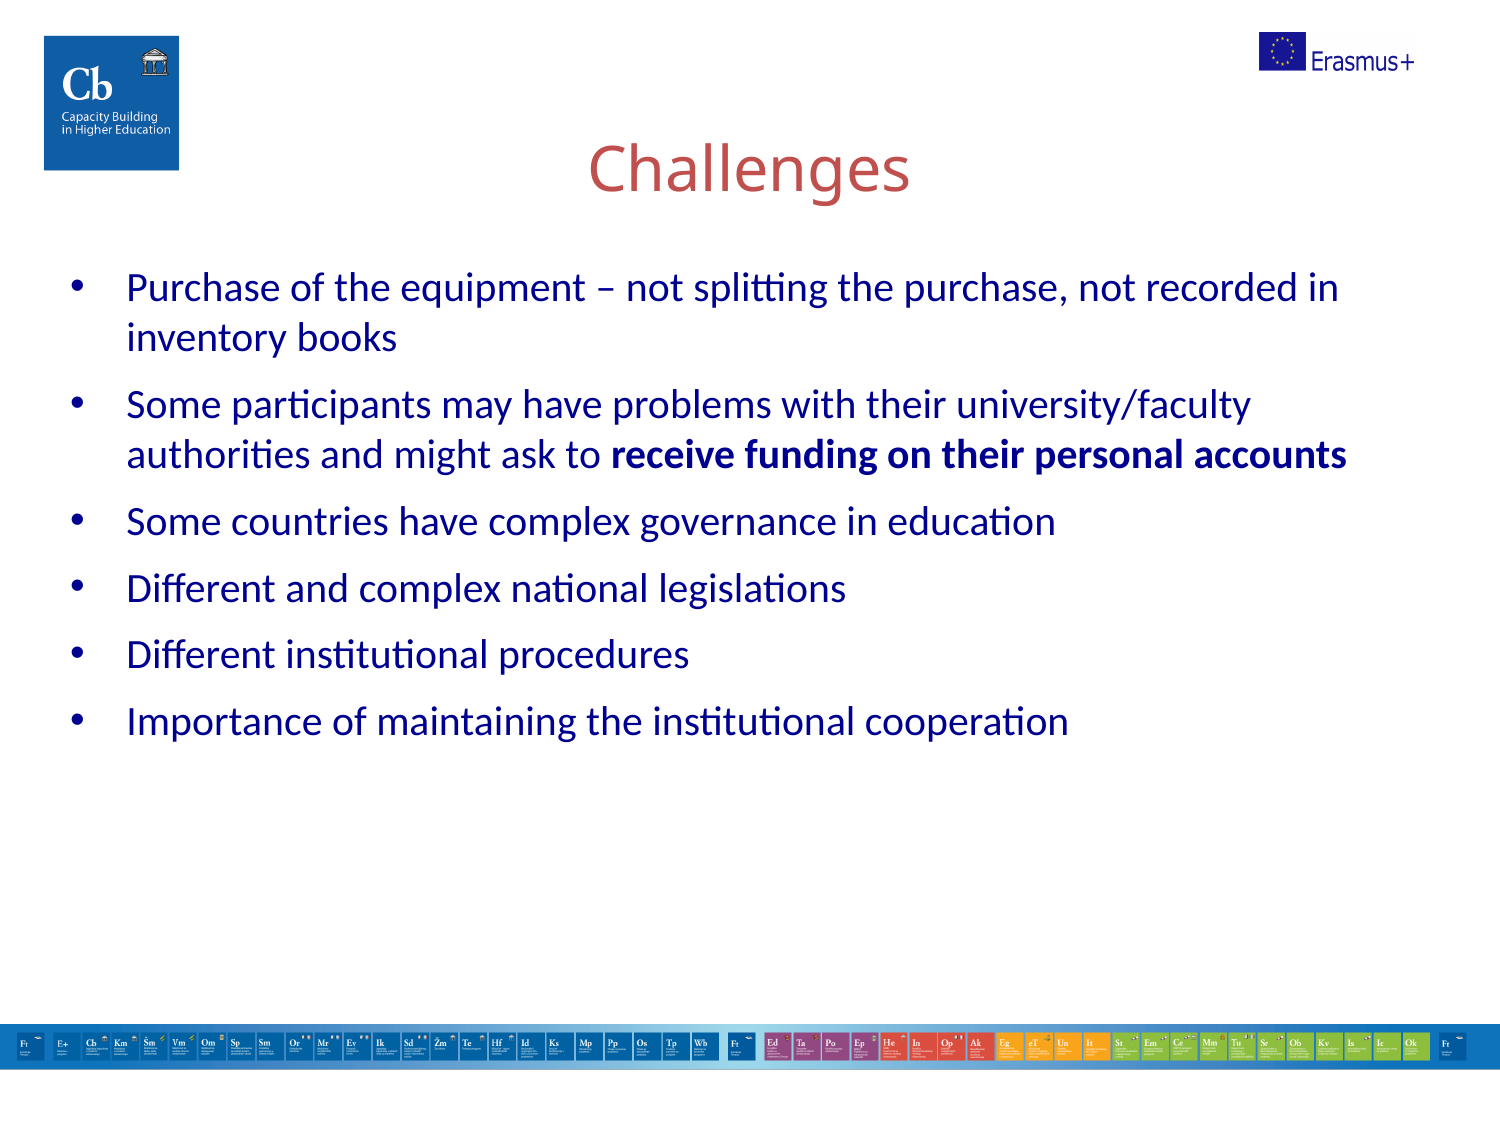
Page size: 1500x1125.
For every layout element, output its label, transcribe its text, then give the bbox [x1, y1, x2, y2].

list Purchase of the equipment – not splitting the purchase, not recorded in inventory books Some participants may have problems with their university/faculty authorities and might ask to receive funding on their personal accounts Some countries have complex governance in education Different and complex national legislations Different institutional procedures Importance of maintaining the institutional cooperation [55, 252, 1456, 879]
picture [1258, 32, 1414, 72]
picture [31, 22, 192, 183]
title Challenges [90, 121, 1410, 212]
picture [0, 989, 1500, 1078]
